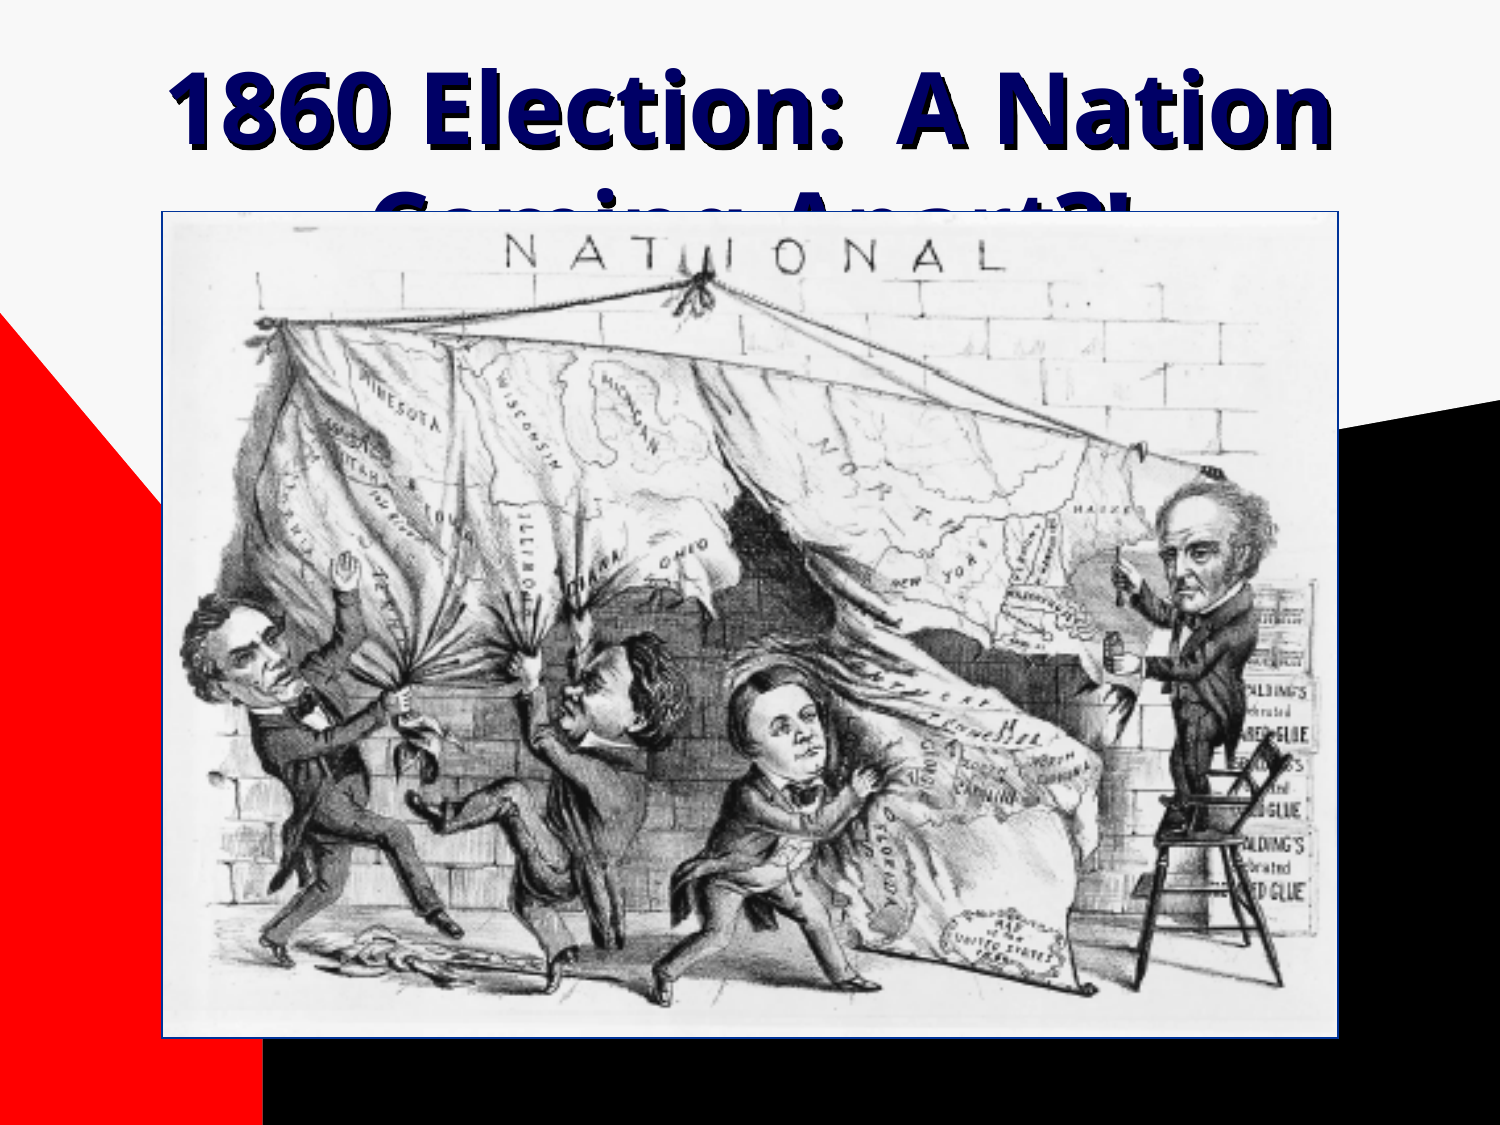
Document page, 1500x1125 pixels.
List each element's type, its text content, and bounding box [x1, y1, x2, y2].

text_box 1860 Election: A Nation Coming Apart?! [0, 37, 1500, 293]
picture [162, 212, 1338, 1038]
